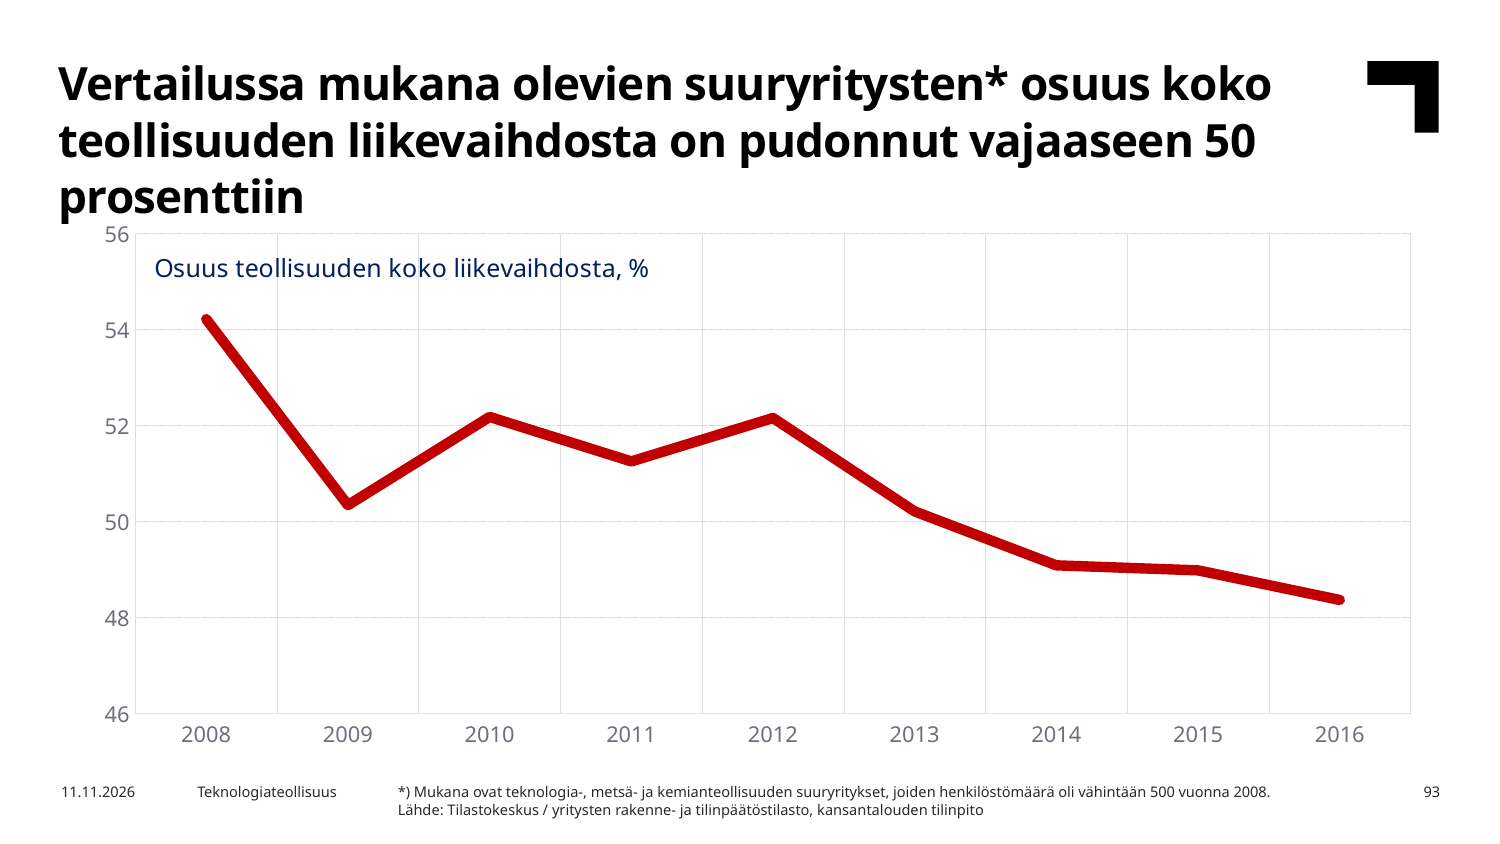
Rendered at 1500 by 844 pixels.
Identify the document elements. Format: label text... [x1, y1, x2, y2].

slide_number 93 [1412, 775, 1456, 803]
list *) Mukana ovat teknologia-, metsä- ja kemianteollisuuden suuryritykset, joiden henkilöstömäärä oli vähintään 500 vuonna 2008. Lähde: Tilastokeskus / yritysten rakenne- ja tilinpäätöstilasto, kansantalouden tilinpito [382, 775, 1412, 803]
footer Teknologiateollisuus [182, 775, 382, 803]
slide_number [46, 775, 182, 803]
chart [62, 197, 1440, 763]
list Vertailussa mukana olevien suuryritysten* osuus koko teollisuuden liikevaihdosta on pudonnut vajaaseen 50 prosenttiin [41, 46, 1353, 153]
